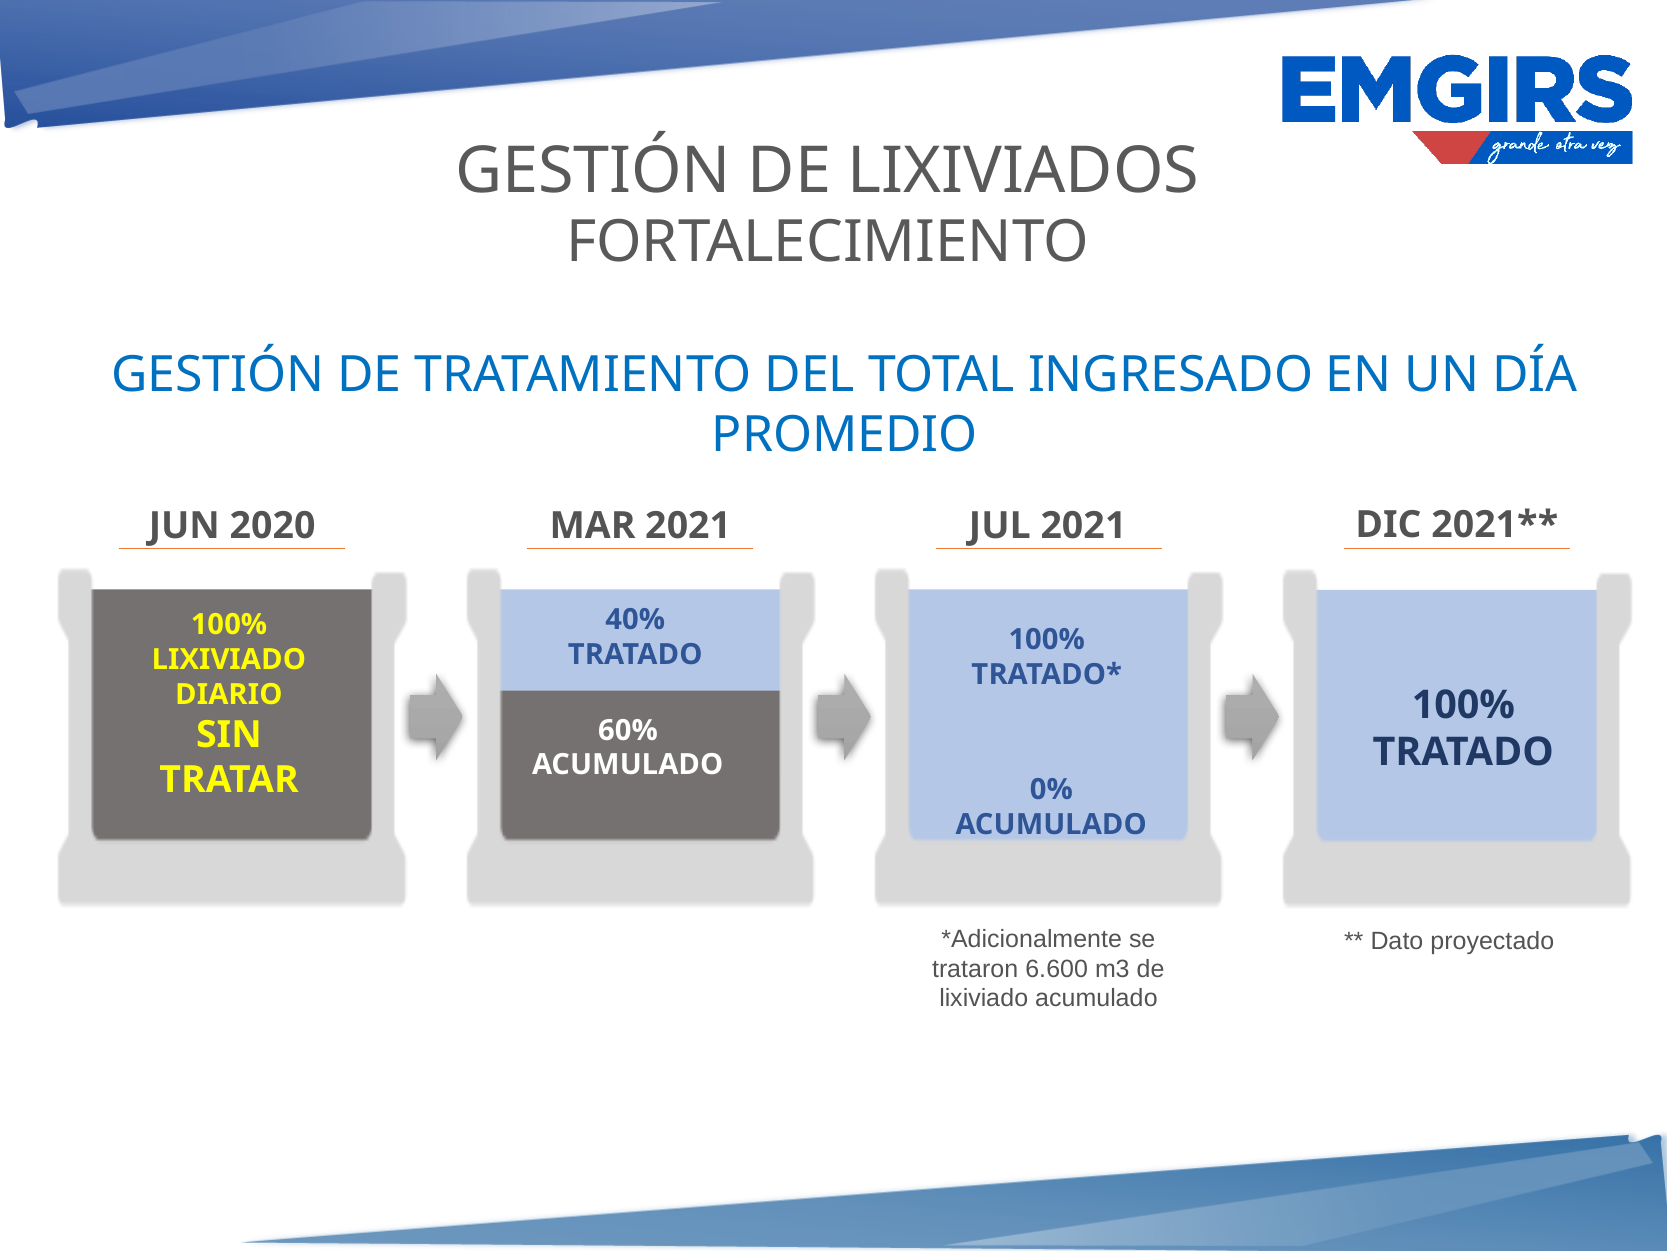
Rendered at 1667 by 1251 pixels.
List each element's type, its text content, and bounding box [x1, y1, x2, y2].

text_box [1248, 492, 1666, 941]
picture [0, 0, 1634, 168]
text_box *Adicionalmente se trataron 6.600 m3 de lixiviado acumulado [892, 941, 1205, 1020]
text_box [432, 493, 840, 941]
text_box GESTIÓN DE TRATAMIENTO DEL TOTAL INGRESADO EN UN DÍA PROMEDIO [0, 334, 1667, 469]
text_box GESTIÓN DE LIXIVIADOS [294, 137, 1361, 195]
text_box FORTALECIMIENTO [294, 195, 1361, 281]
text_box ** Dato proyectado [1293, 941, 1606, 962]
picture [23, 546, 441, 940]
picture [236, 1126, 1667, 1251]
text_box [119, 493, 346, 546]
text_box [840, 493, 1248, 941]
